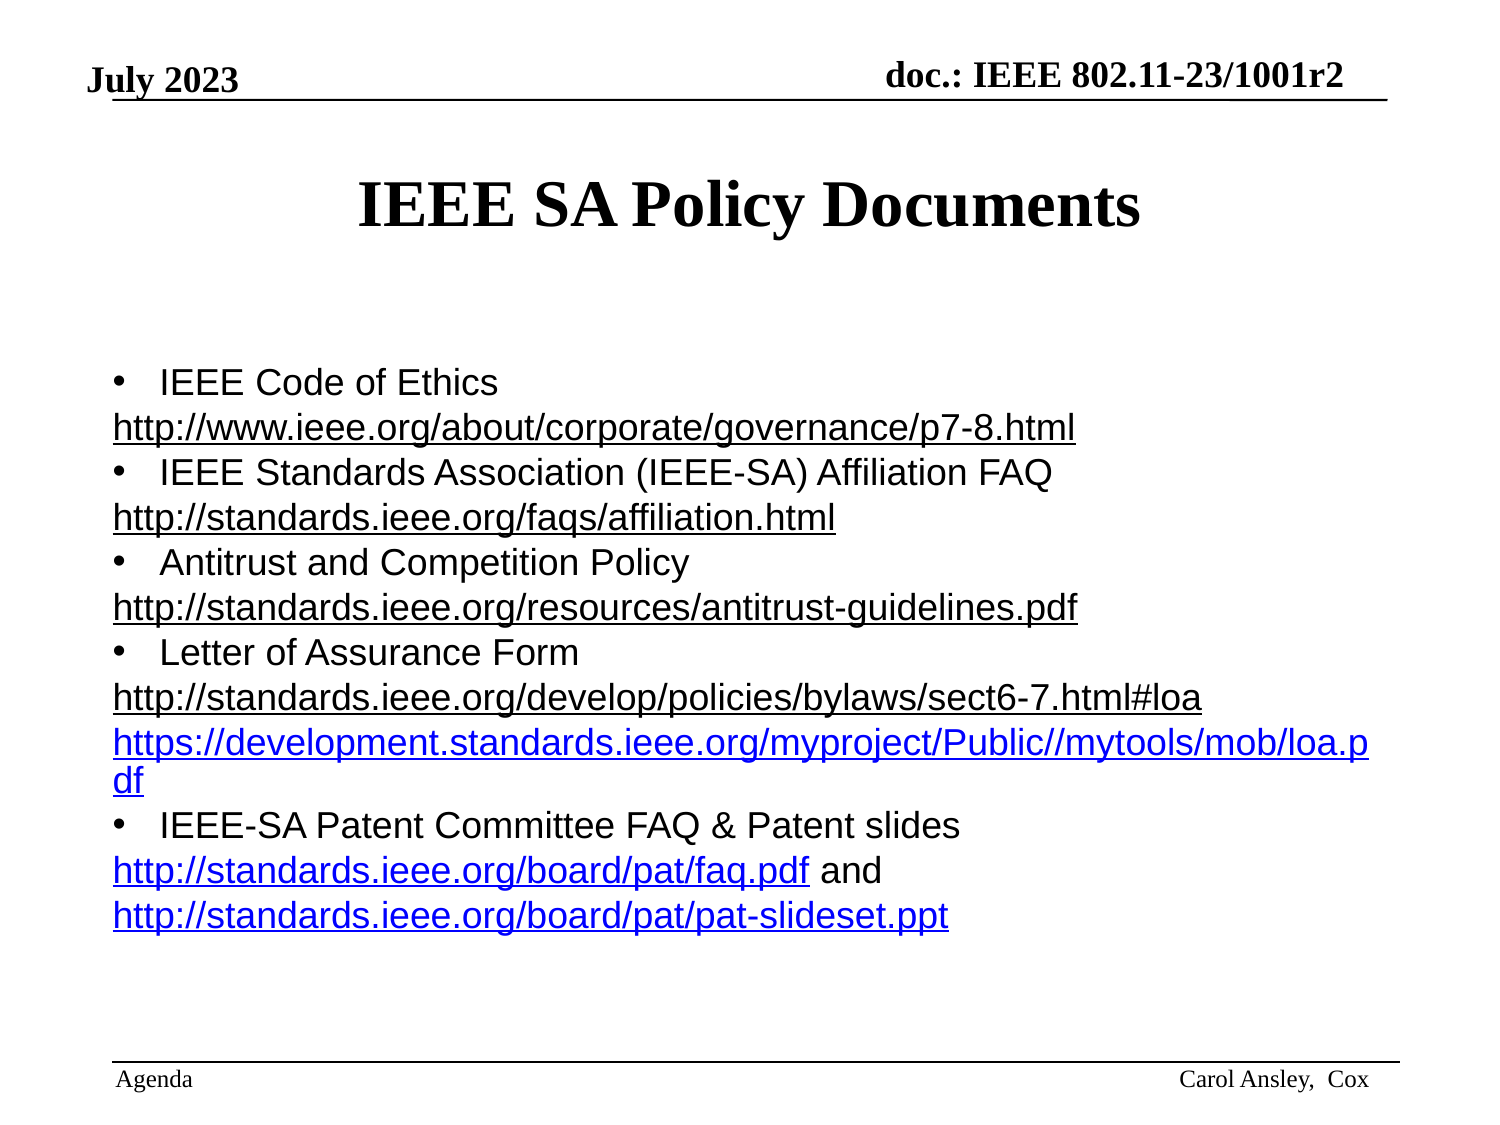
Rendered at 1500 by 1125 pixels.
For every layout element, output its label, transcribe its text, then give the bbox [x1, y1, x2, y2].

title IEEE SA Policy Documents [111, 111, 1388, 288]
list IEEE Code of Ethics http://www.ieee.org/about/corporate/governance/p7-8.html IEEE Standards Association (IEEE-SA) Affiliation FAQ http://standards.ieee.org/faqs/affiliation.html Antitrust and Competition Policy http://standards.ieee.org/resources/antitrust-guidelines.pdf Letter of Assurance Form http://standards.ieee.org/develop/policies/bylaws/sect6-7.html#loa https://development.standards.ieee.org/myproject/Public//mytools/mob/loa.pdf IEEE-SA Patent Committee FAQ & Patent slides http://standards.ieee.org/board/pat/faq.pdf and http://standards.ieee.org/board/pat/pat-slideset.ppt [111, 341, 1388, 938]
